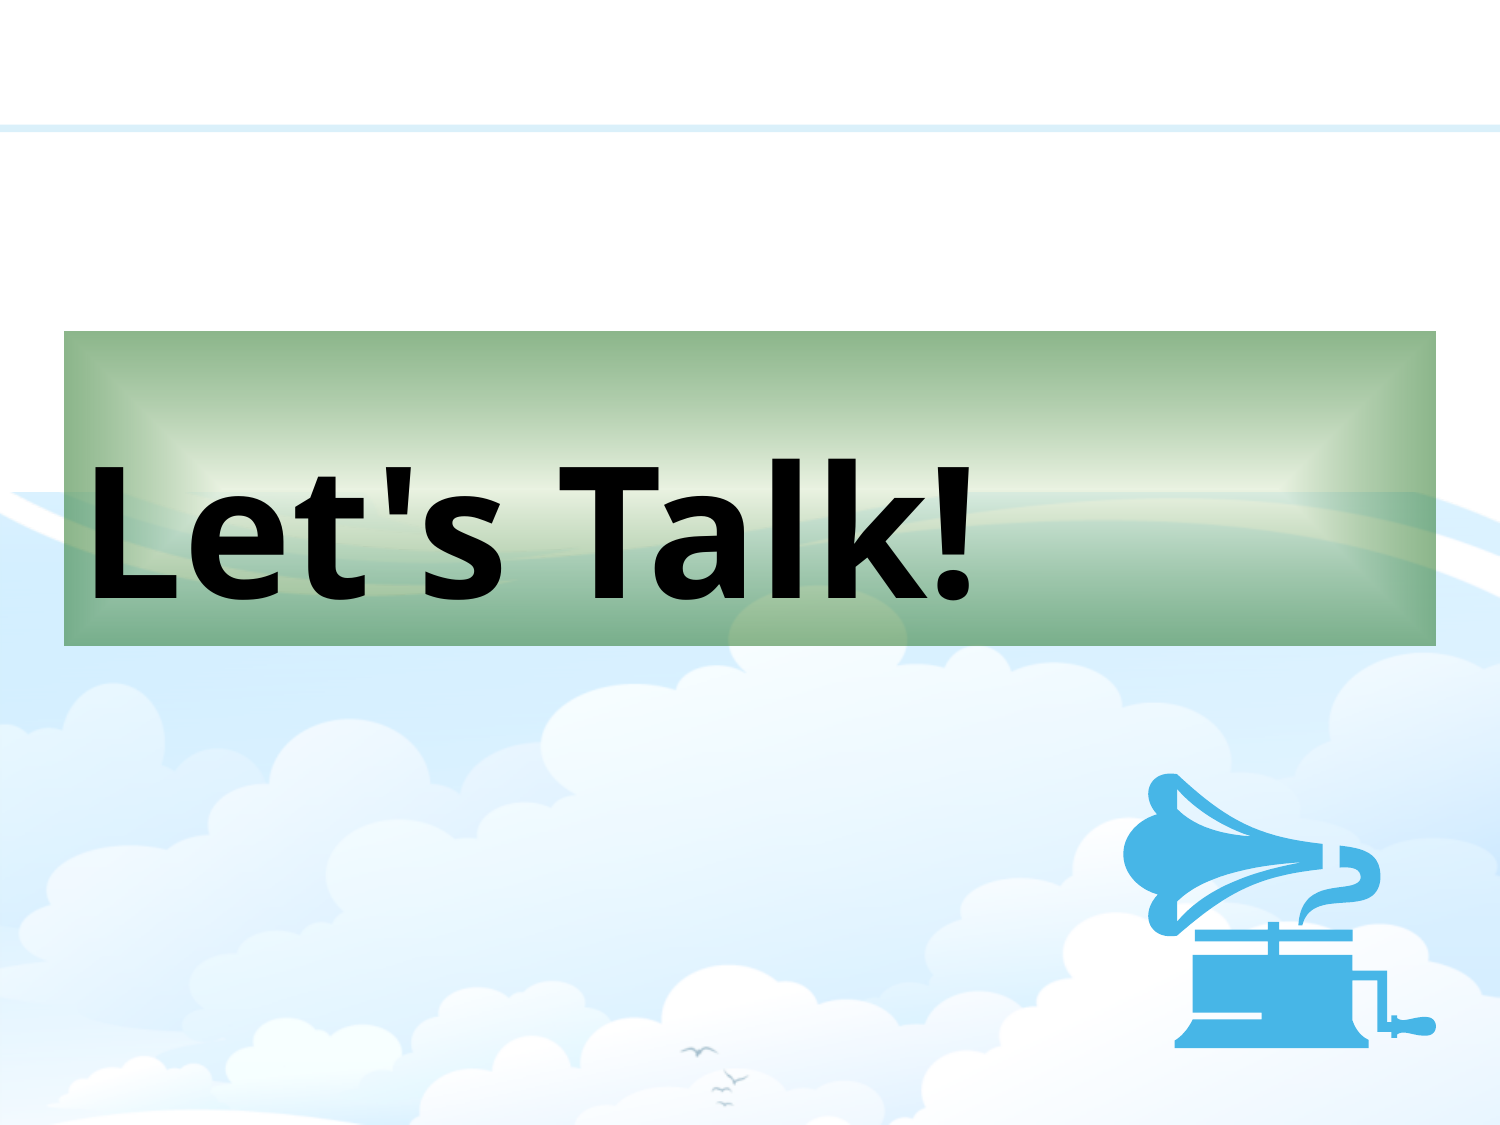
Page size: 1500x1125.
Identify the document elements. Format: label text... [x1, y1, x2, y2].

text_box [1174, 921, 1436, 1049]
text_box [1123, 773, 1323, 937]
text_box [1298, 845, 1381, 926]
title Let's Talk! [64, 331, 1436, 646]
